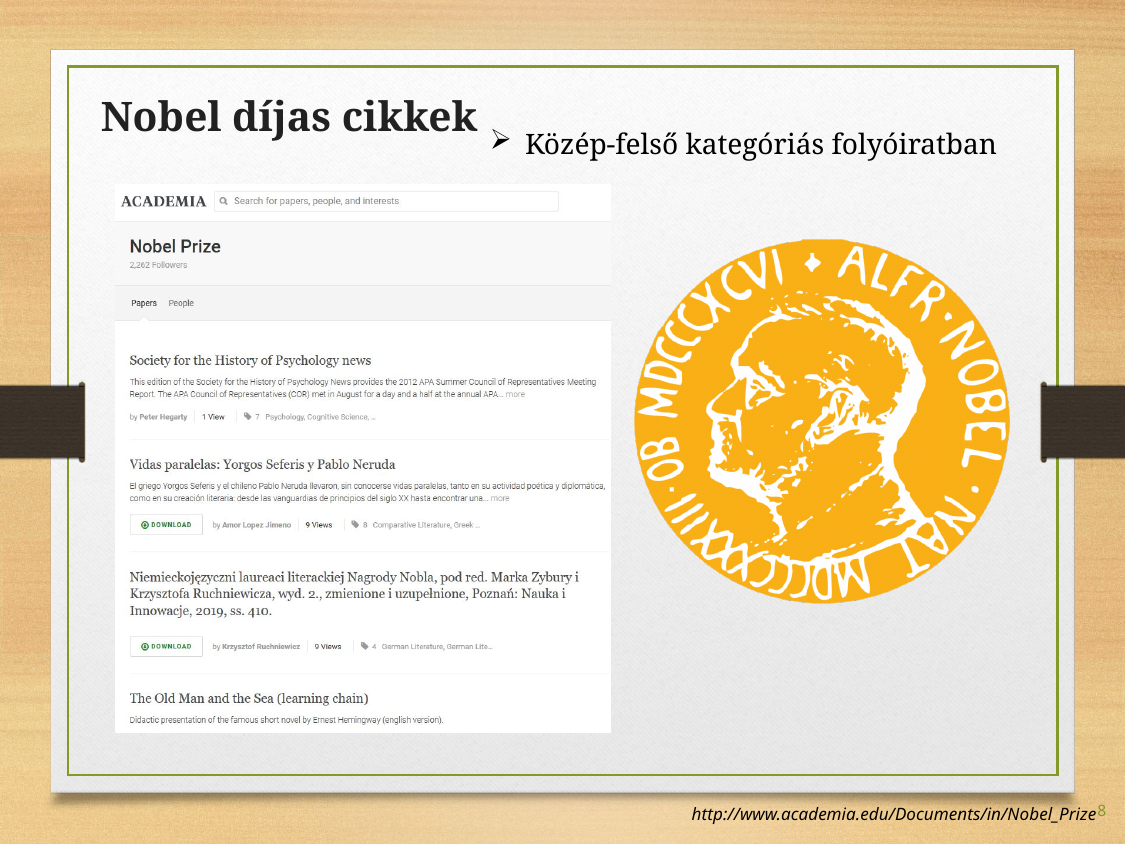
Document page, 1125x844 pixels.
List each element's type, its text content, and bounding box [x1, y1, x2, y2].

picture [0, 0, 1125, 844]
title Nobel díjas cikkek [89, 79, 1036, 146]
text_box Közép-felső kategóriás folyóiratban [475, 118, 1013, 168]
text_box http://www.academia.edu/Documents/in/Nobel_Prize [680, 791, 1125, 844]
slide_number 8 [1050, 779, 1118, 791]
